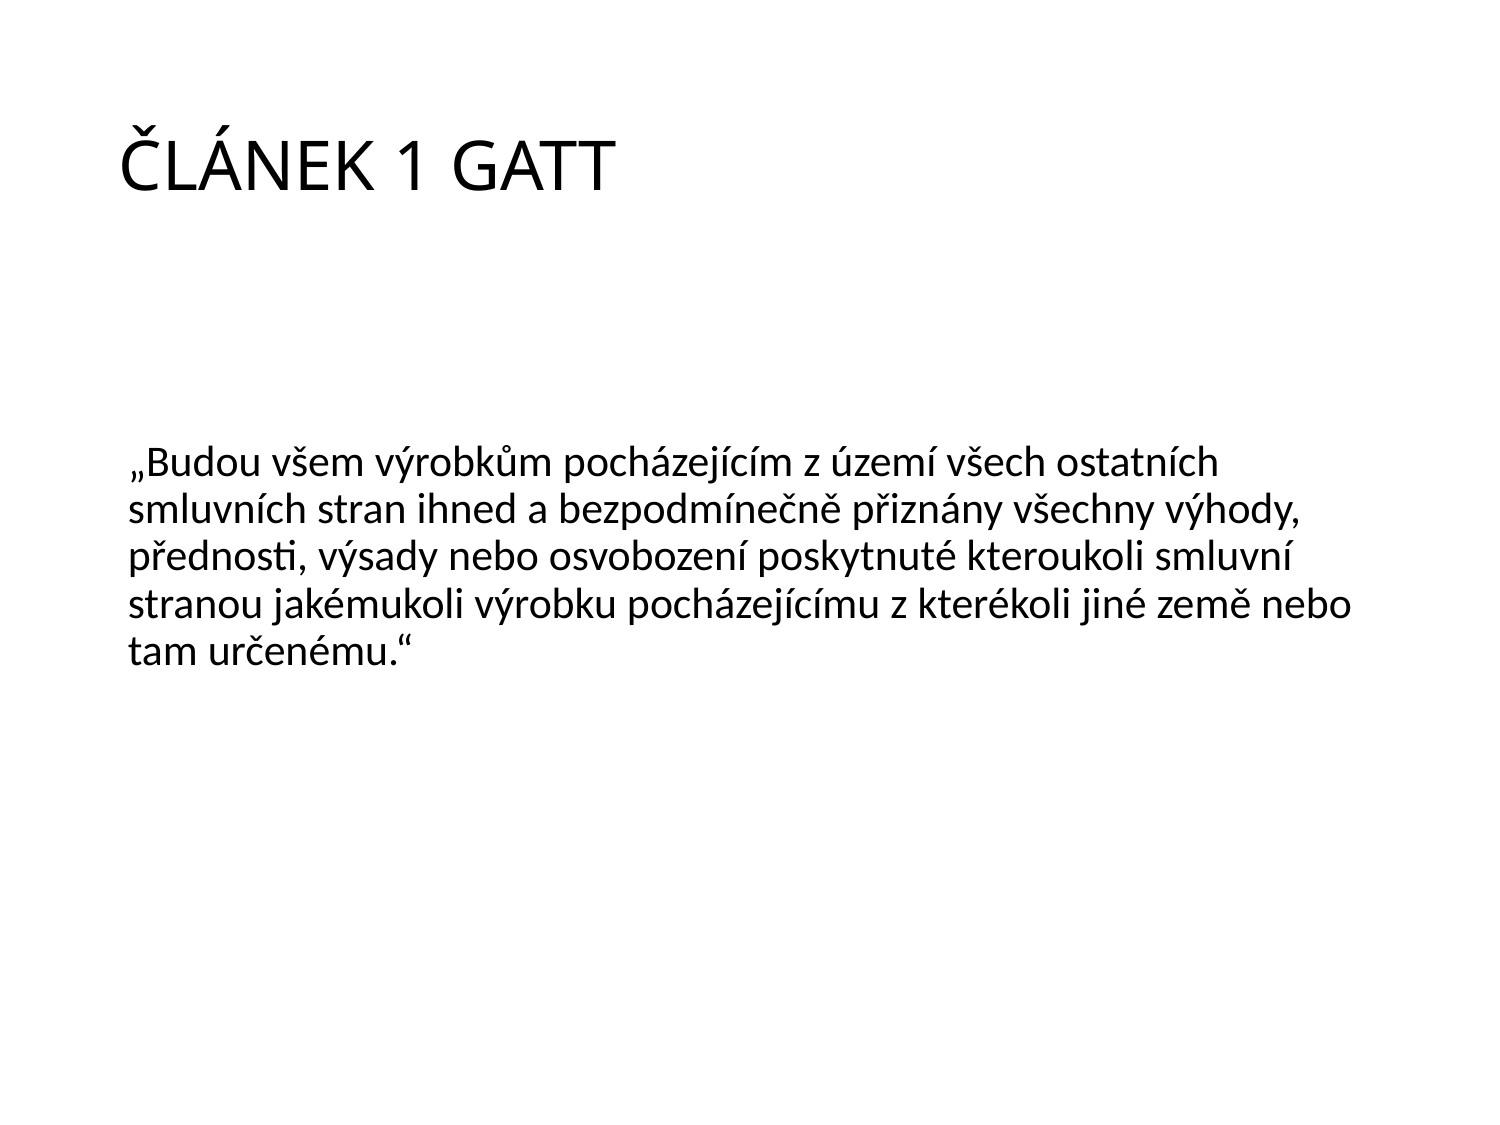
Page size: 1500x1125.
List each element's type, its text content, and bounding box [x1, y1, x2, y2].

list „Budou všem výrobkům pocházejícím z území všech ostatních smluvních stran ihned a bezpodmínečně přiznány všechny výhody, přednosti, výsady nebo osvobození poskytnuté kteroukoli smluvní stranou jakémukoli výrobku pocházejícímu z kterékoli jiné země nebo tam určenému.“ [103, 299, 1398, 1014]
title ČLÁNEK 1 GATT [103, 60, 1398, 278]
